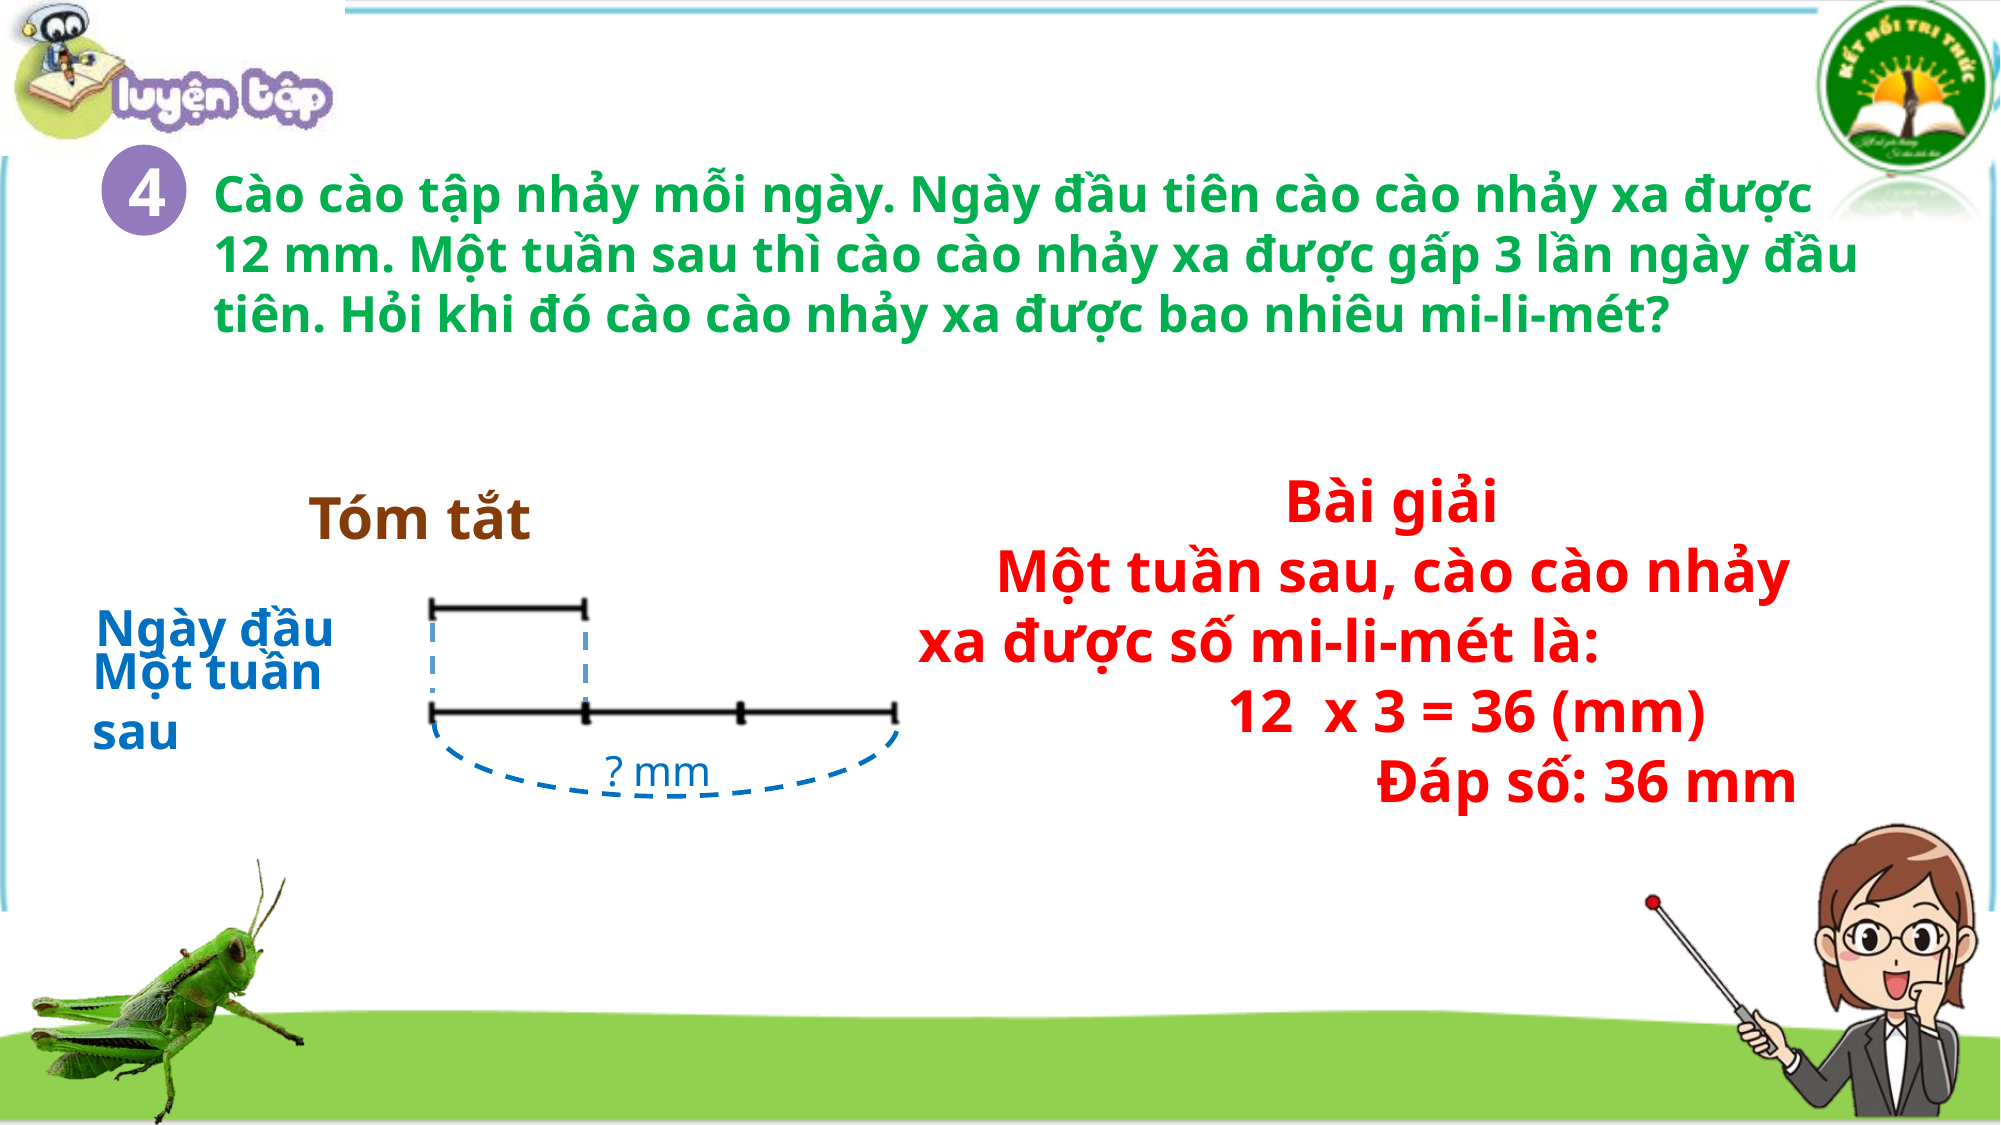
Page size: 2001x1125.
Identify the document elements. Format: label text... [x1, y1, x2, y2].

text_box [77, 588, 946, 834]
text_box Bài giải Một tuần sau, cào cào nhảy xa được số mi-li-mét là: 12 x 3 = 36 (mm) Đáp số: 36 mm [904, 457, 1880, 822]
picture [0, 0, 2001, 1125]
text_box Tóm tắt [293, 473, 592, 588]
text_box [101, 144, 1880, 423]
